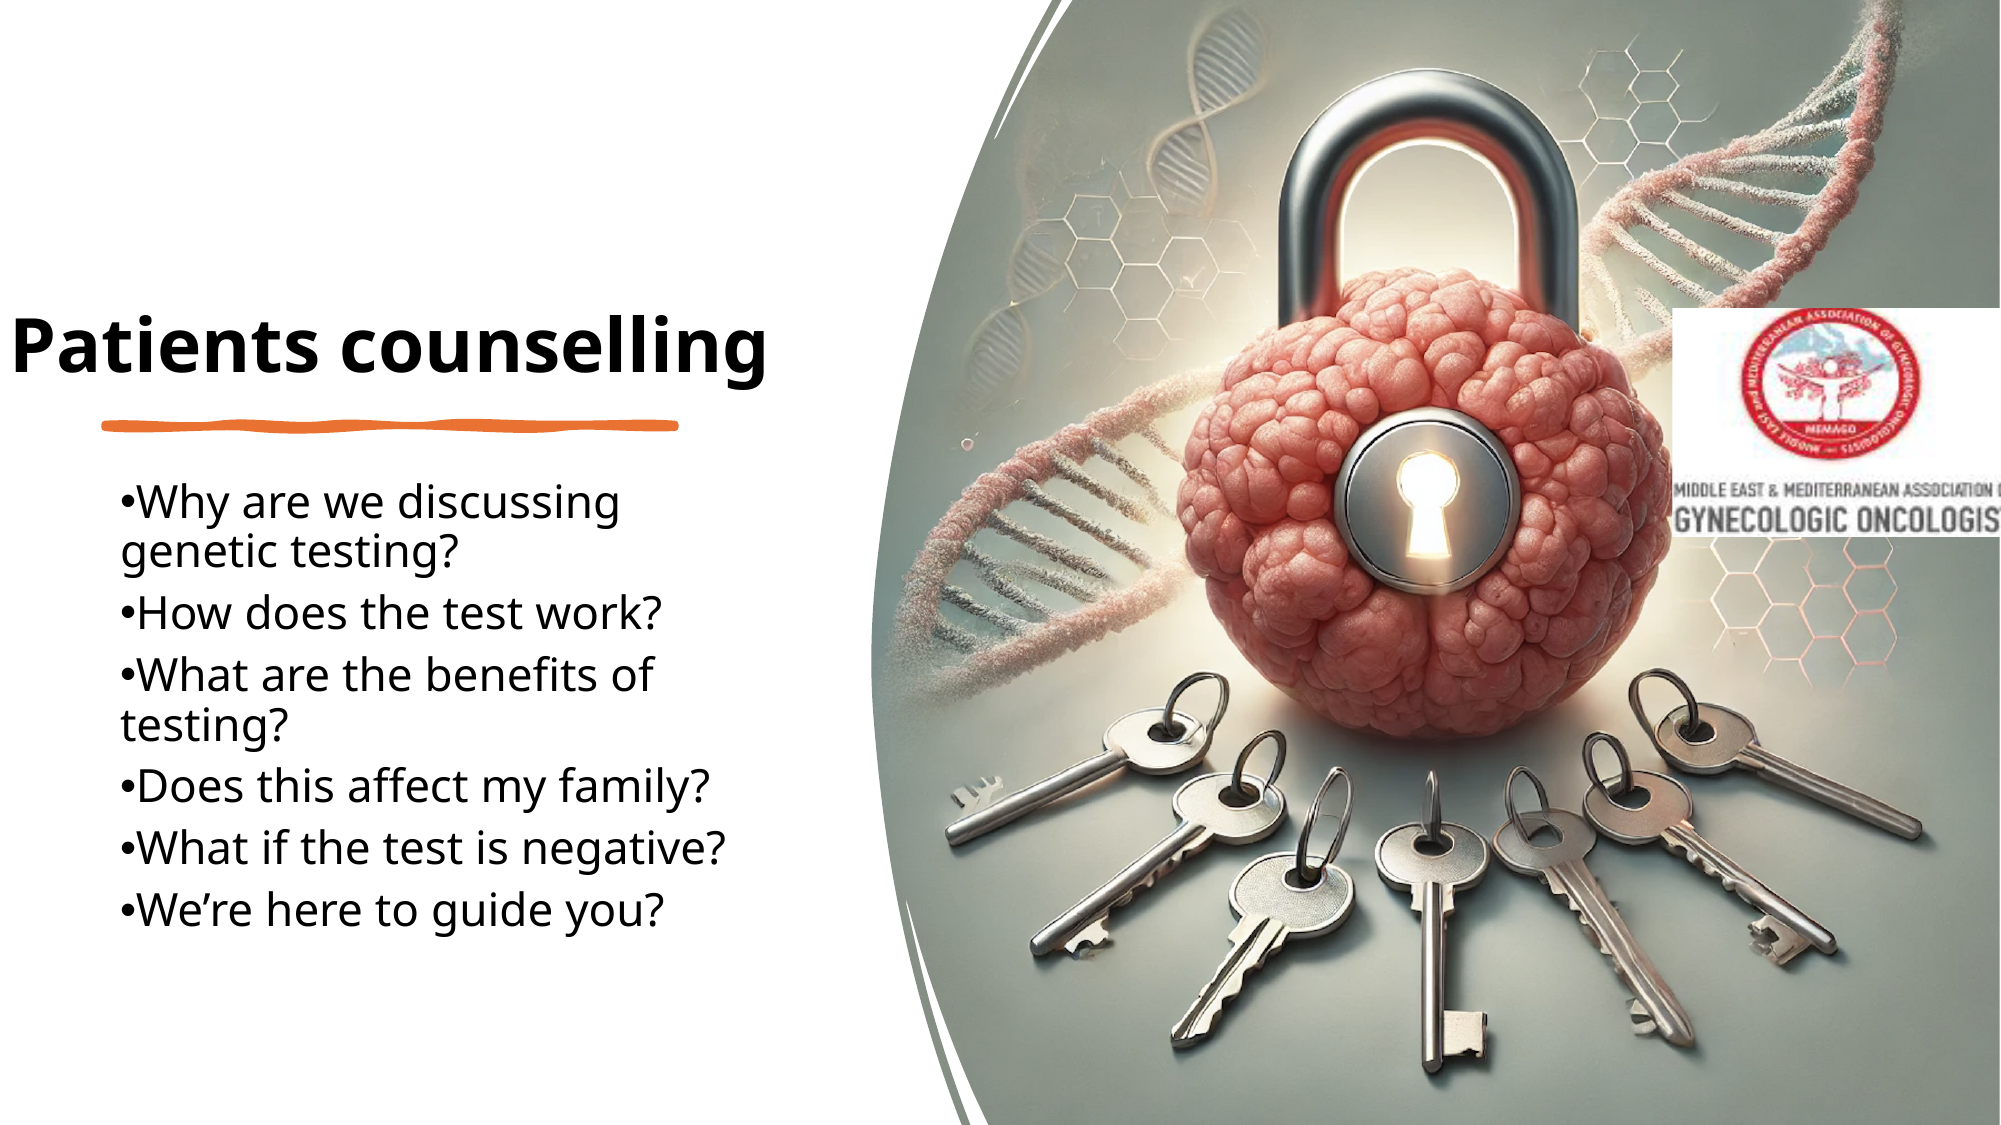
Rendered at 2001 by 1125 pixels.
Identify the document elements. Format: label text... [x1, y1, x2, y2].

picture [870, 0, 2001, 1125]
text_box Why are we discussing genetic testing? How does the test work? What are the benefits of testing? Does this affect my family? What if the test is negative? We’re here to guide you? [104, 471, 802, 1016]
text_box [0, 0, 870, 1125]
text_box Patients counselling [0, 290, 805, 395]
text_box [103, 420, 677, 432]
